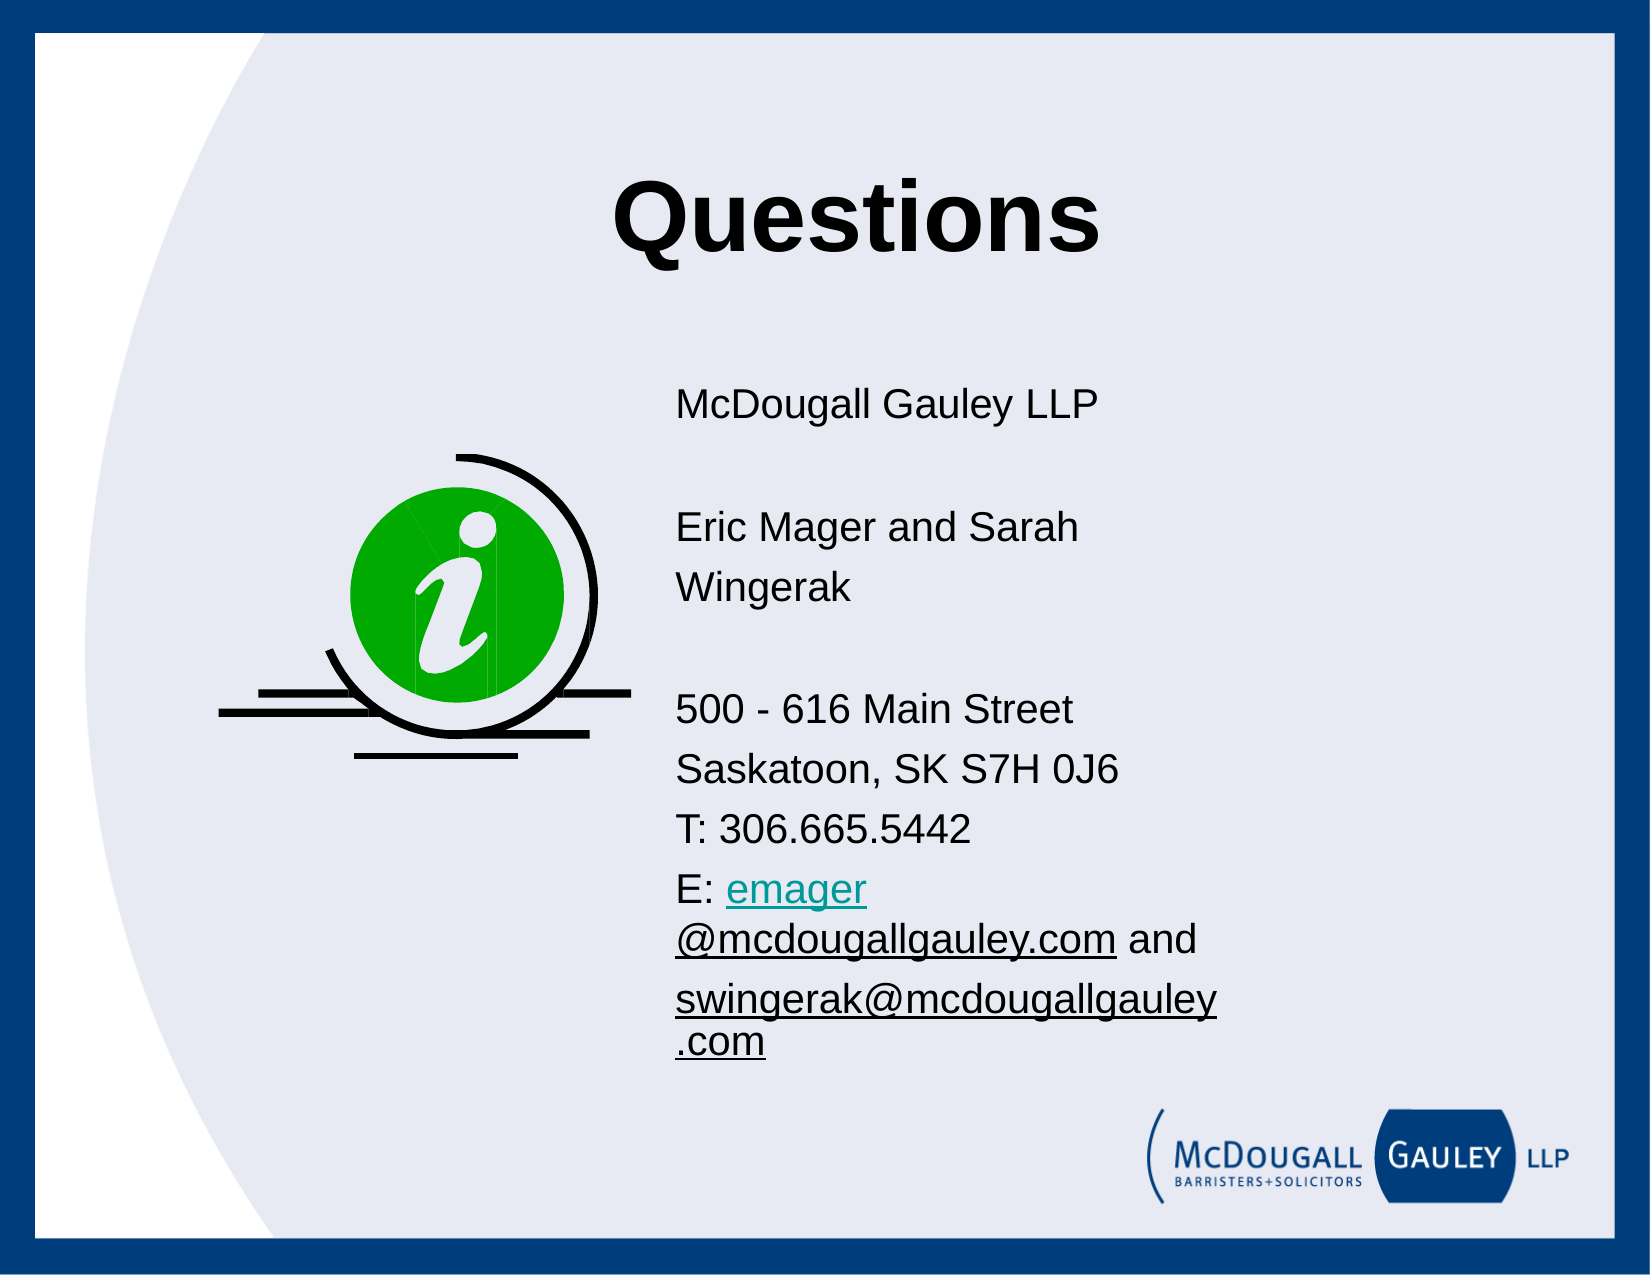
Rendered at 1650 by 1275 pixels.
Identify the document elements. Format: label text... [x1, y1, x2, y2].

title Questions [586, 102, 1125, 318]
text_box [350, 487, 564, 703]
text_box McDougall Gauley LLP Eric Mager and Sarah Wingerak 500 - 616 Main Street Saskatoon, SK S7H 0J6 T: 306.665.5442 E: emager@mcdougallgauley.com and swingerak@mcdougallgauley.com [673, 374, 1405, 1073]
text_box [218, 454, 632, 740]
picture [0, 0, 1650, 1275]
